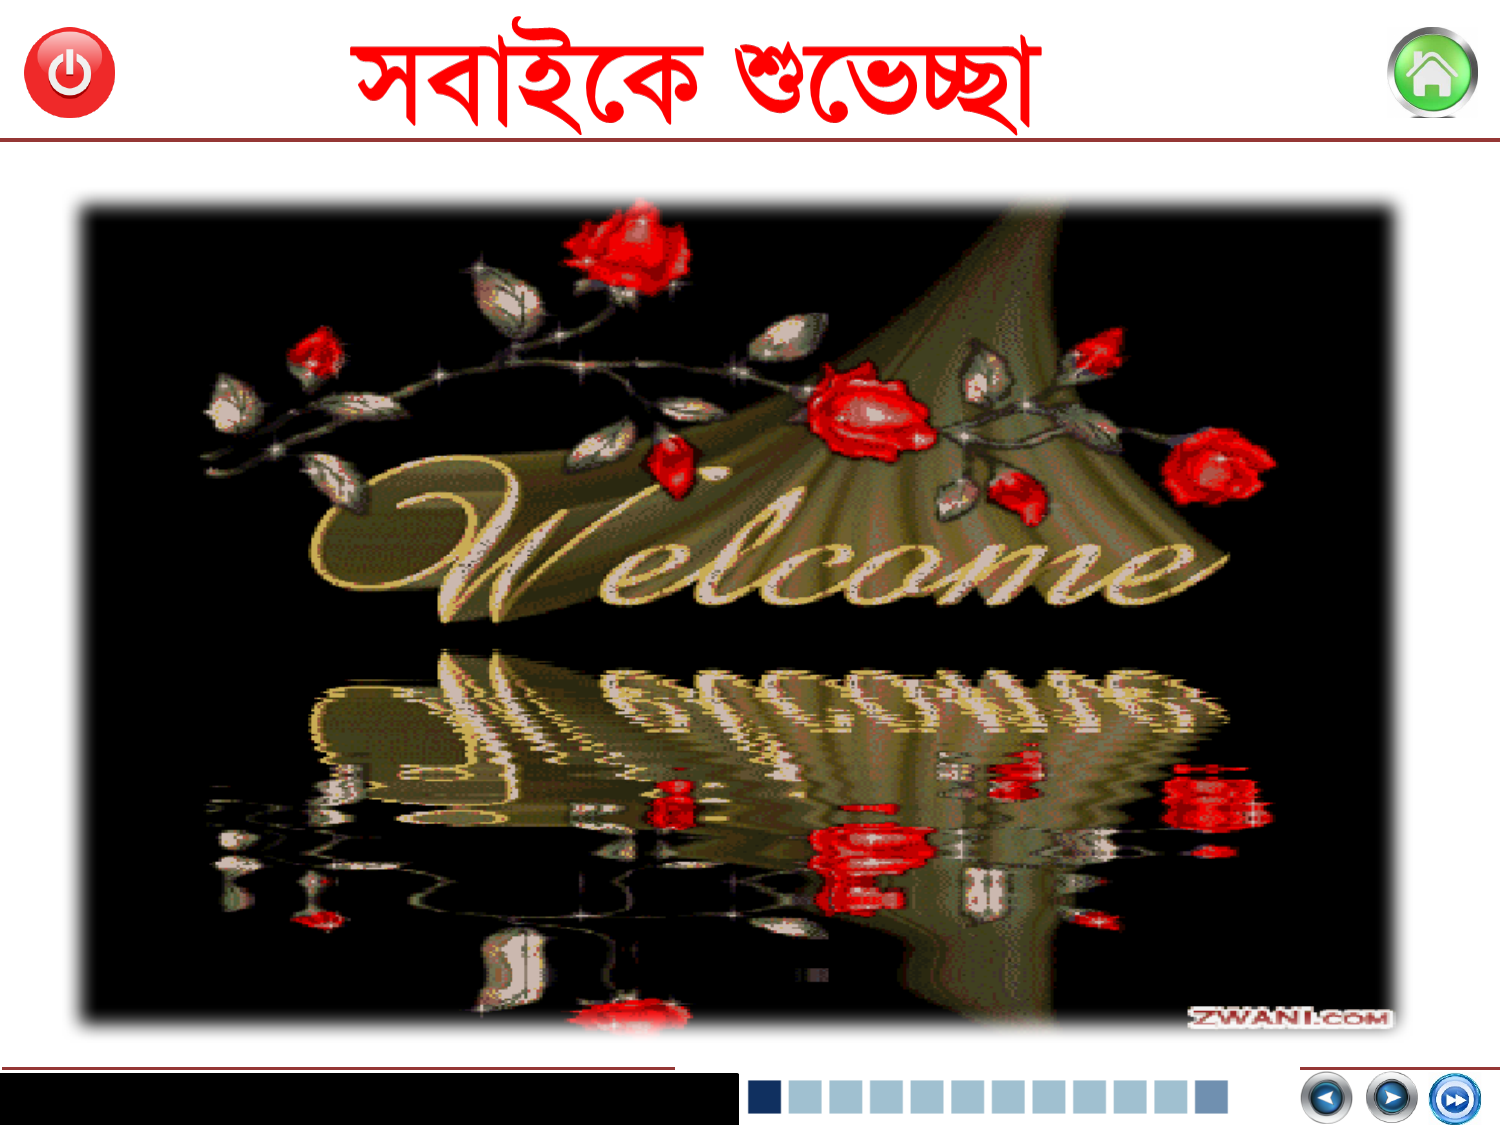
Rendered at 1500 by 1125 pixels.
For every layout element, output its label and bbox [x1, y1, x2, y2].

text_box [0, 1073, 739, 1125]
picture [675, 1057, 1353, 1125]
picture [2, 1069, 603, 1073]
picture [1428, 1072, 1482, 1125]
picture [1365, 1071, 1418, 1124]
picture [1387, 27, 1478, 118]
picture [24, 27, 115, 118]
picture [349, 15, 1077, 136]
picture [62, 187, 1413, 1043]
